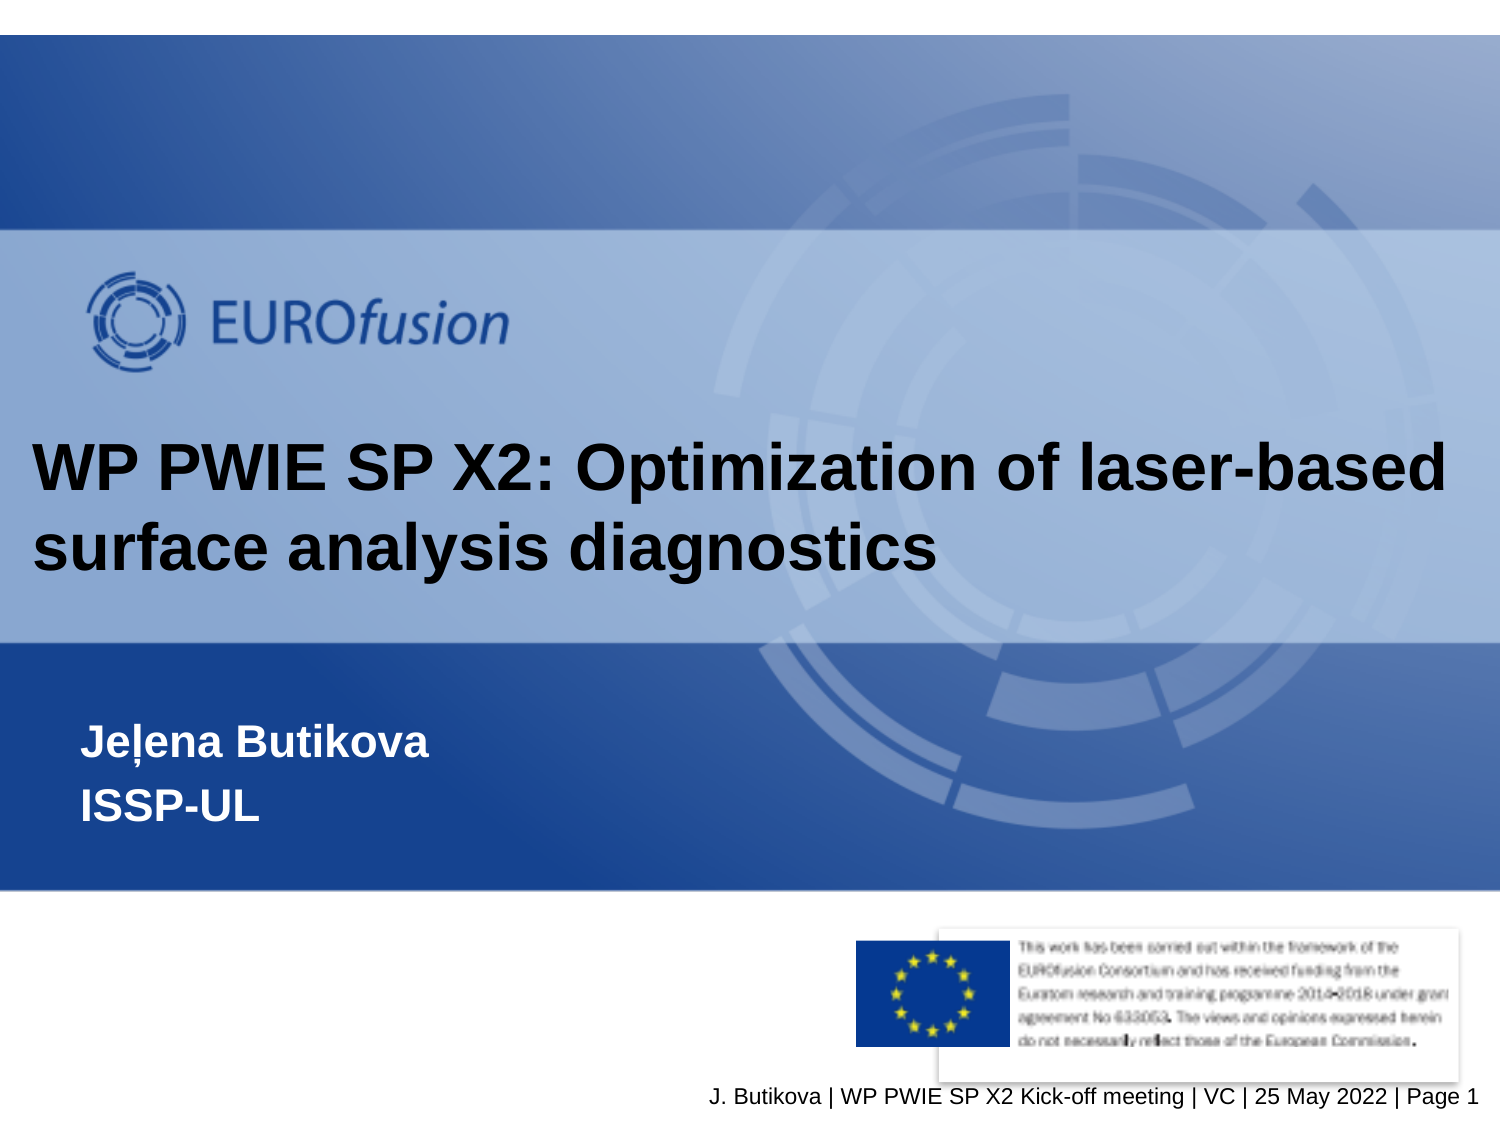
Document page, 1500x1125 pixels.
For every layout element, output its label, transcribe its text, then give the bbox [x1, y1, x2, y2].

text_box J. Butikova | WP PWIE SP X2 Kick-off meeting | VC | 25 May 2022 | Page 1 [307, 1074, 1495, 1117]
picture [0, 35, 1500, 1089]
subtitle Jeļena Butikova ISSP-UL [64, 704, 1128, 858]
title WP PWIE SP X2: Optimization of laser-based surface analysis diagnostics [17, 385, 1500, 622]
